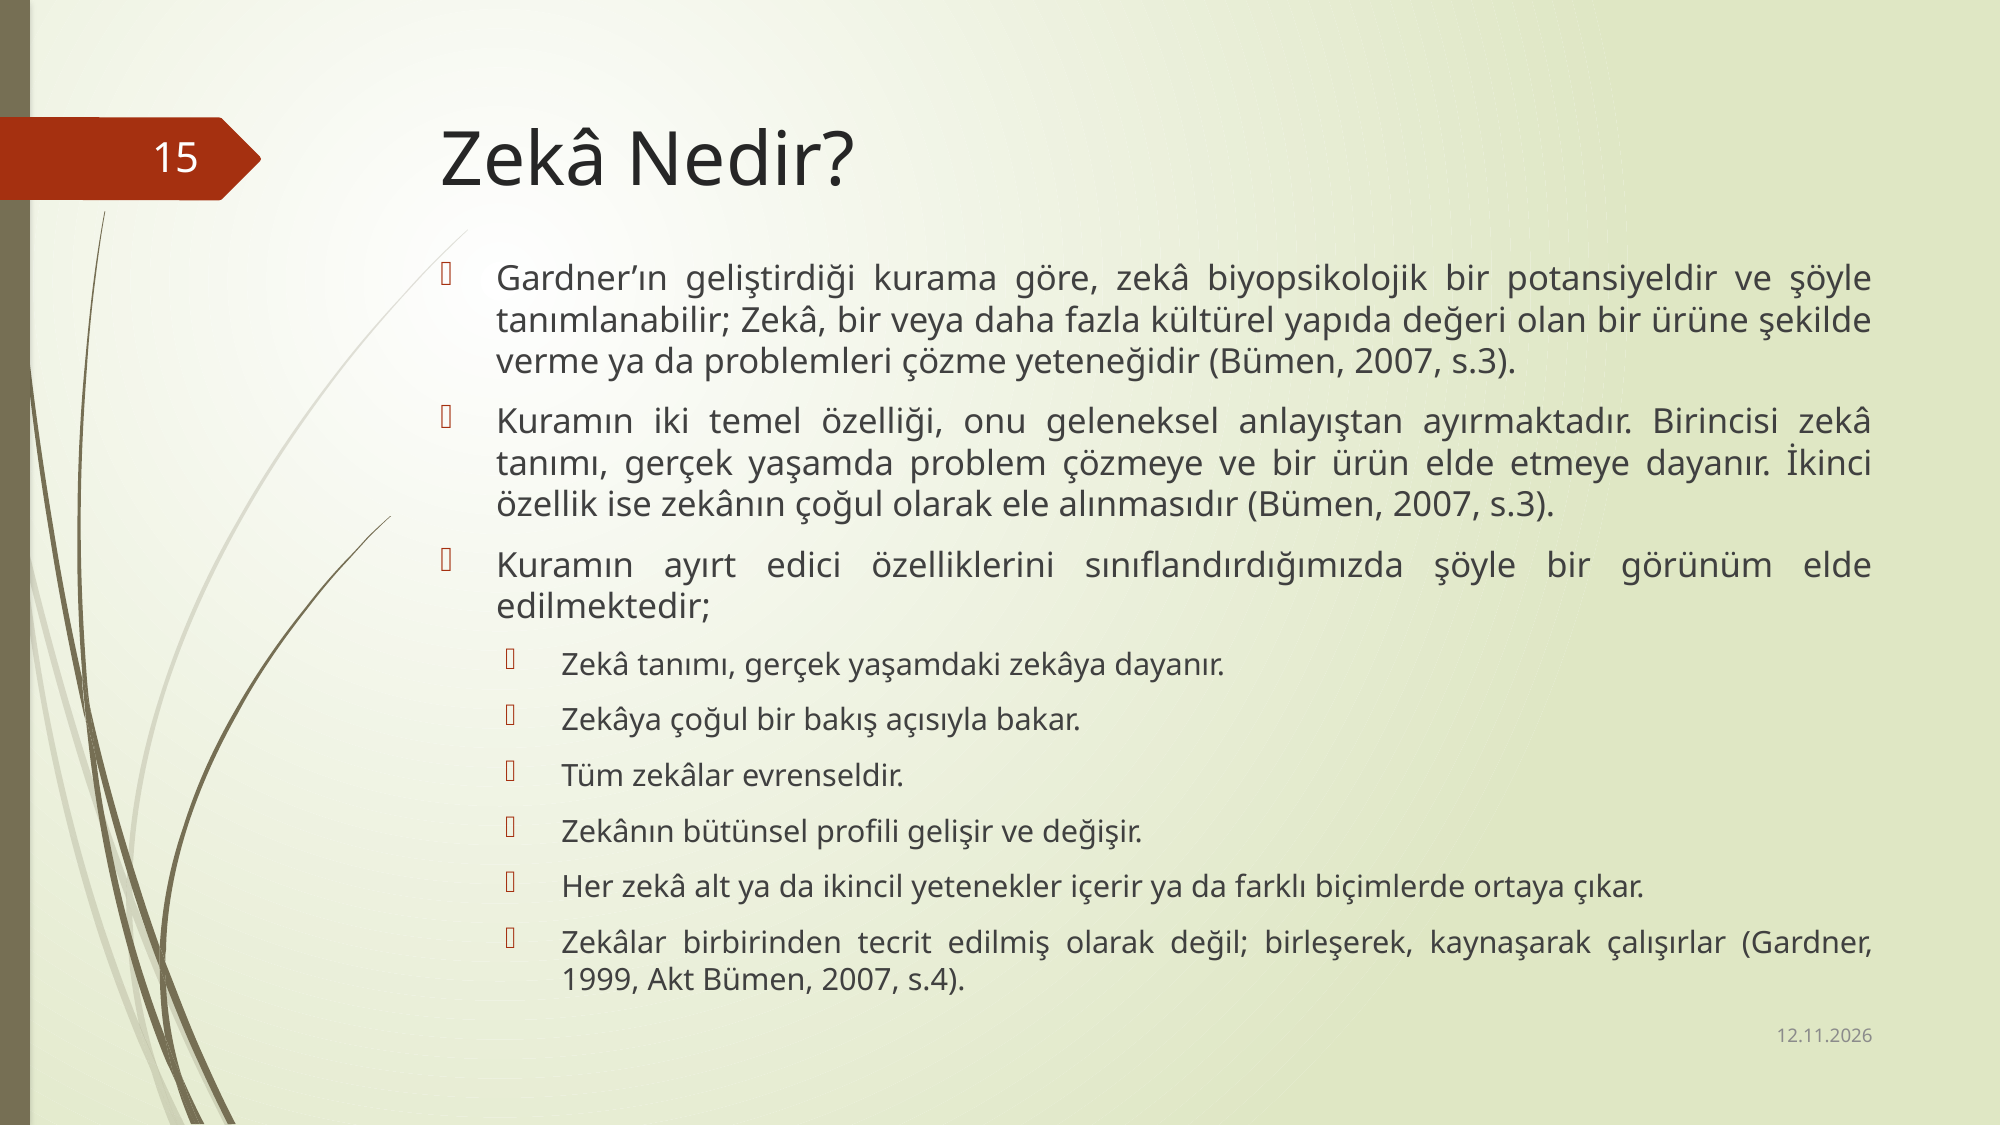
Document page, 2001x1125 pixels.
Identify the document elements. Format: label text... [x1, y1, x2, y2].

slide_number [1699, 1005, 1888, 1067]
title Zekâ Nedir? [425, 102, 1888, 248]
slide_number 15 [87, 129, 216, 190]
list Gardner’ın geliştirdiği kurama göre, zekâ biyopsikolojik bir potansiyeldir ve şöyle tanımlanabilir; Zekâ, bir veya daha fazla kültürel yapıda değeri olan bir ürüne şekilde verme ya da problemleri çözme yeteneğidir (Bümen, 2007, s.3). Kuramın iki temel özelliği, onu geleneksel anlayıştan ayırmaktadır. Birincisi zekâ tanımı, gerçek yaşamda problem çözmeye ve bir ürün elde etmeye dayanır. İkinci özellik ise zekânın çoğul olarak ele alınmasıdır (Bümen, 2007, s.3). Kuramın ayırt edici özelliklerini sınıflandırdığımızda şöyle bir görünüm elde edilmektedir; Zekâ tanımı, gerçek yaşamdaki zekâya dayanır. Zekâya çoğul bir bakış açısıyla bakar. Tüm zekâlar evrenseldir. Zekânın bütünsel profili gelişir ve değişir. Her zekâ alt ya da ikincil yetenekler içerir ya da farklı biçimlerde ortaya çıkar. Zekâlar birbirinden tecrit edilmiş olarak değil; birleşerek, kaynaşarak çalışırlar (Gardner, 1999, Akt Bümen, 2007, s.4). [425, 248, 1888, 1006]
